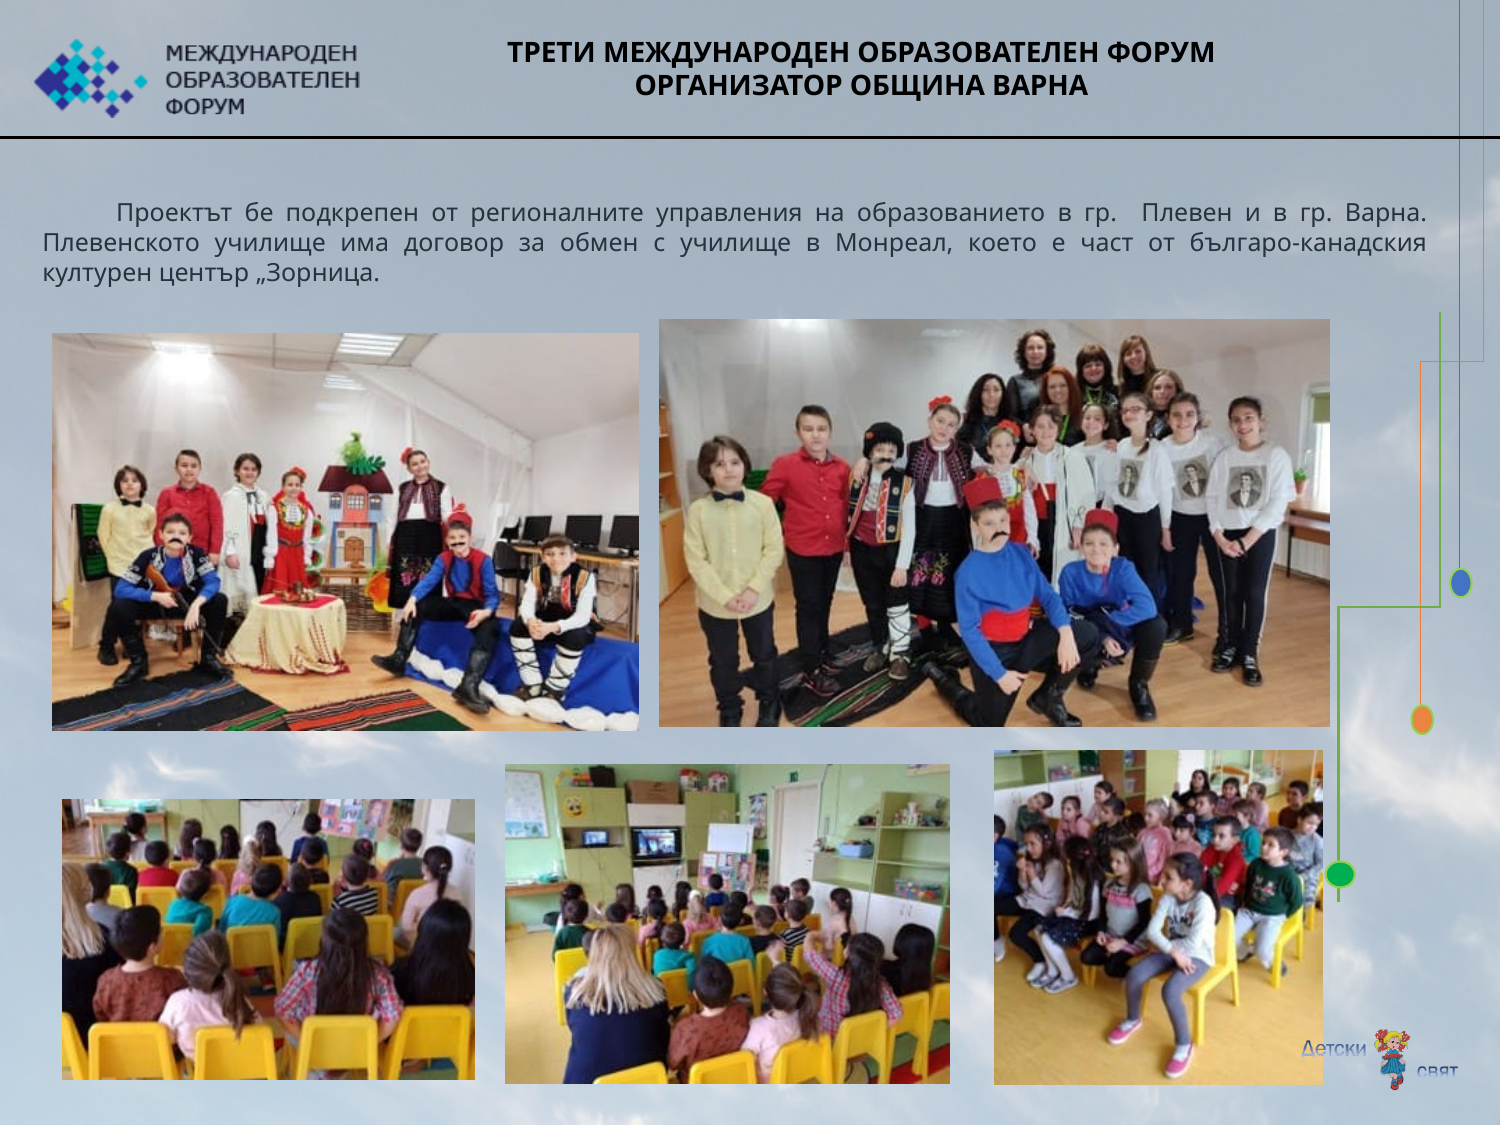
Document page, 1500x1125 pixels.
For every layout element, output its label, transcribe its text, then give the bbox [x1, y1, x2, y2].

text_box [1338, 0, 1484, 137]
text_box Проектът бе подкрепен от регионалните управления на образованието в гр. Плевен и в гр. Варна. Плевенското училище има договор за обмен с училище в Монреал, което е част от българо-канадския културен център „Зорница. [27, 188, 1338, 294]
text_box ТРЕТИ МЕЖДУНАРОДЕН ОБРАЗОВАТЕЛЕН ФОРУМ ОРГАНИЗАТОР ОБЩИНА ВАРНА [384, 26, 1338, 109]
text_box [52, 319, 1330, 1085]
text_box [1330, 860, 1338, 889]
picture [1295, 1027, 1474, 1092]
picture [34, 39, 360, 118]
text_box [1338, 138, 1484, 903]
